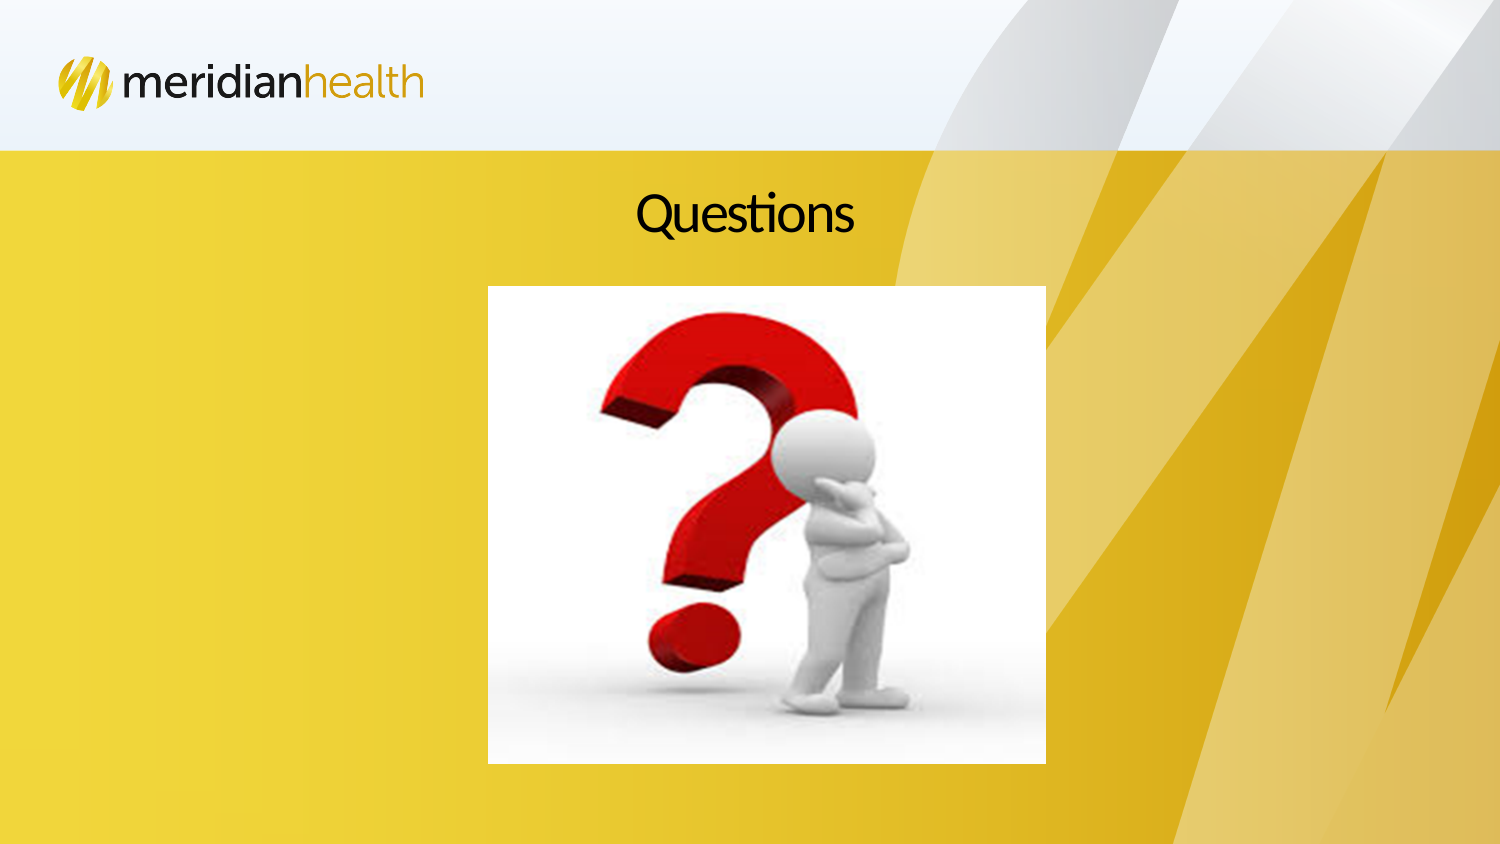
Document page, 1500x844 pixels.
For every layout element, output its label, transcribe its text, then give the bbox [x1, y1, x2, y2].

picture [0, 0, 1500, 844]
title Questions [620, 170, 959, 252]
